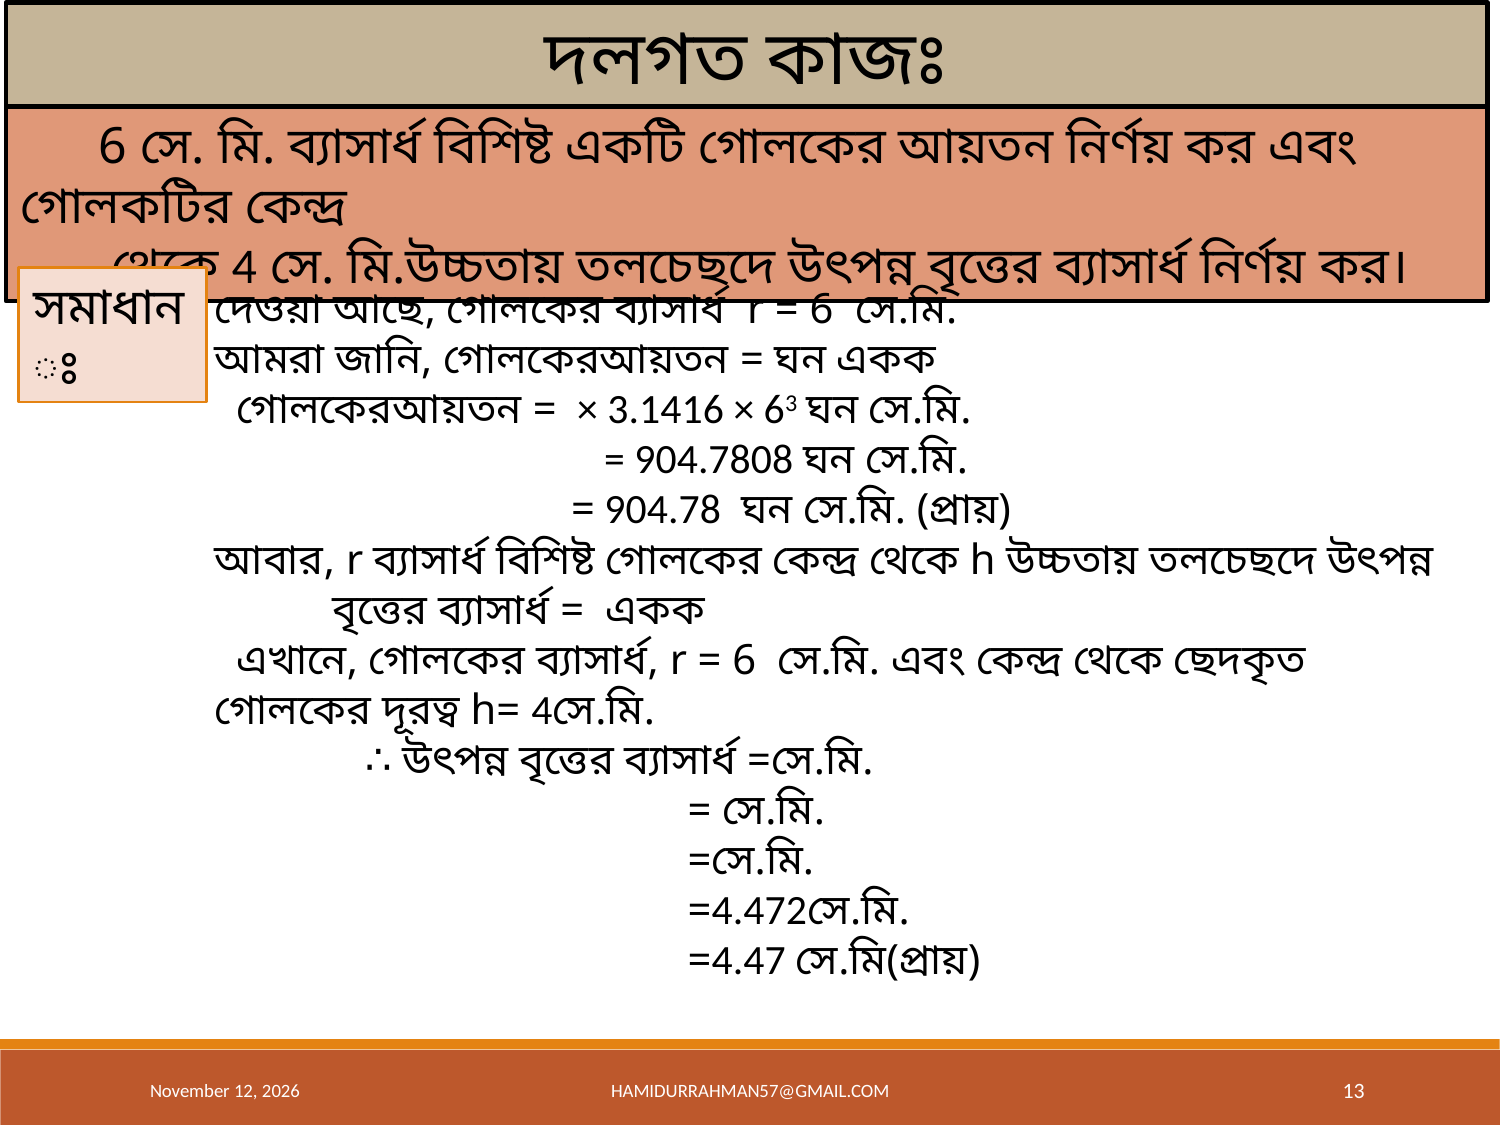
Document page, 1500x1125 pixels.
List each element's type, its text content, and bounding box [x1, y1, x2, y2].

text_box সমাধানঃ [17, 266, 208, 403]
text_box দলগত কাজঃ [5, 1, 1489, 105]
footer hamidurrahman57@gmail.com [453, 1059, 1047, 1120]
slide_number 13 [1218, 1059, 1380, 1120]
text_box 6 সে. মি. ব্যাসার্ধ বিশিষ্ট একটি গোলকের আয়তন নির্ণয় কর এবং গোলকটির কেন্দ্র থেকে 4 সে. মি.উচ্চতায় তলচেছদে উৎপন্ন বৃত্তের ব্যাসার্ধ নির্ণয় কর। [5, 105, 1489, 302]
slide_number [135, 1059, 440, 1120]
